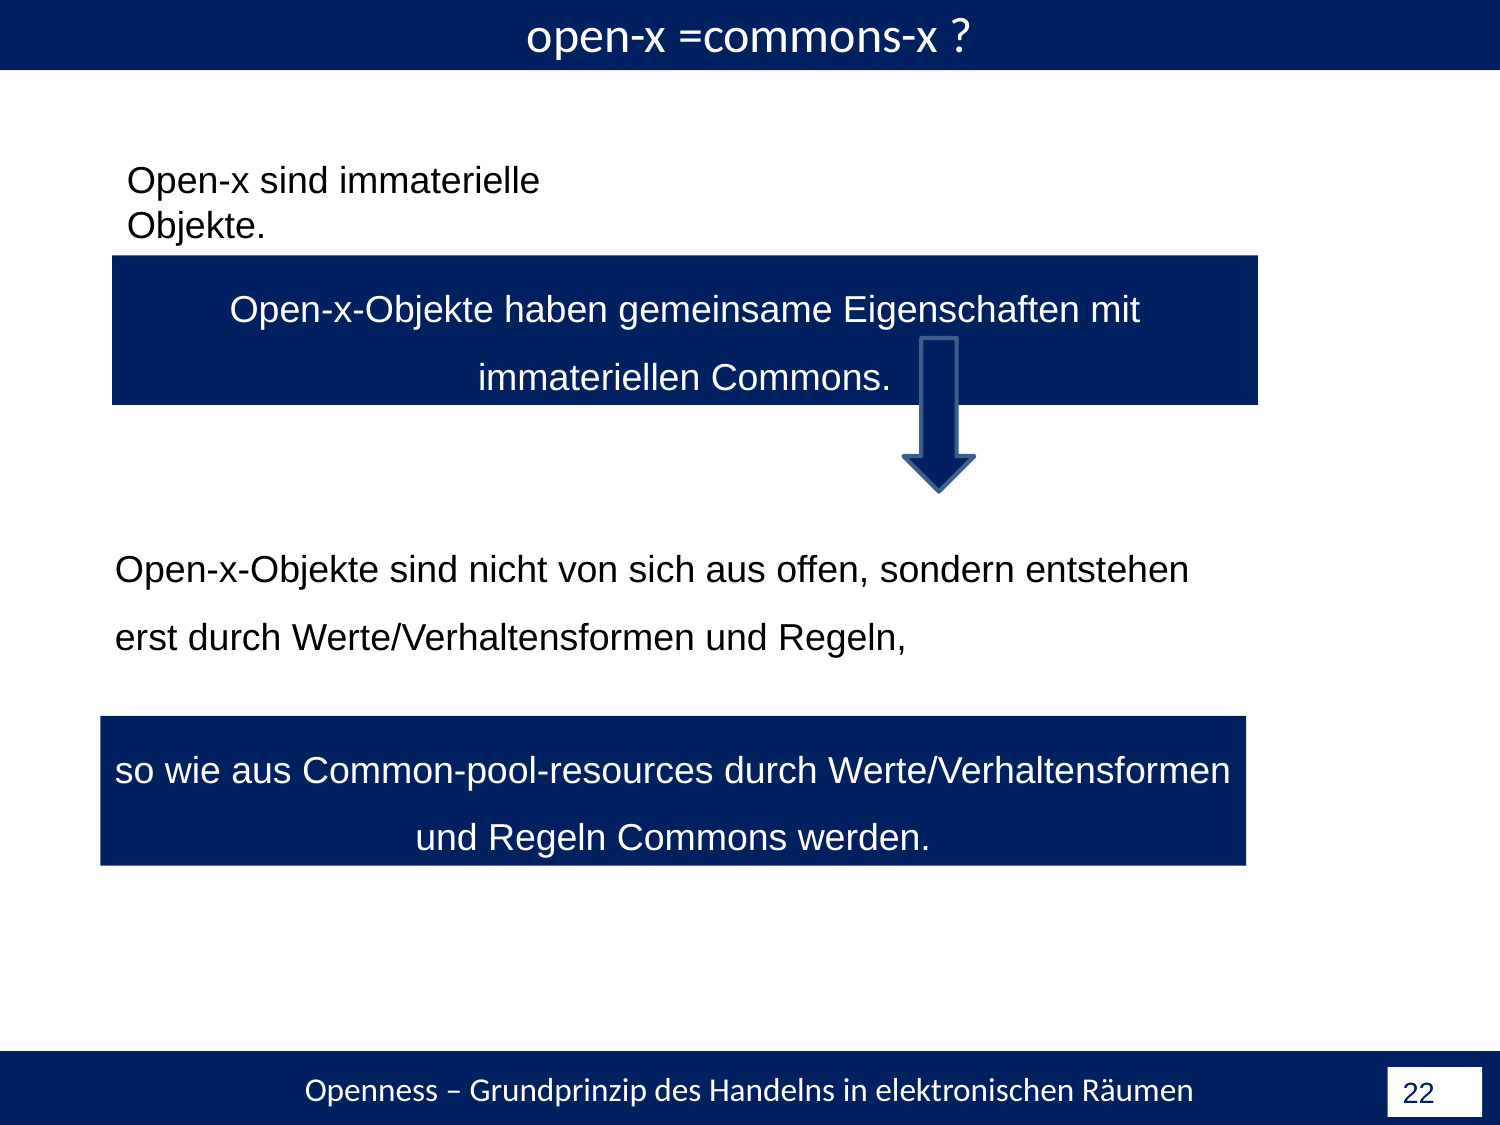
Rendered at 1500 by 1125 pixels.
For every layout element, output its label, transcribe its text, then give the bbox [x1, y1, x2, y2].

text_box open-x =commons-x ? [0, 0, 1500, 71]
text_box Open-x-Objekte haben gemeinsame Eigenschaften mit immateriellen Commons. [112, 255, 1258, 405]
text_box [901, 335, 977, 494]
text_box Open-x sind immaterielle Objekte. [112, 148, 703, 254]
text_box so wie aus Common-pool-resources durch Werte/Verhaltensformen und Regeln Commons werden. [100, 715, 1247, 866]
text_box Open-x-Objekte sind nicht von sich aus offen, sondern entstehen erst durch Werte/Verhaltensformen und Regeln, [100, 515, 1247, 665]
